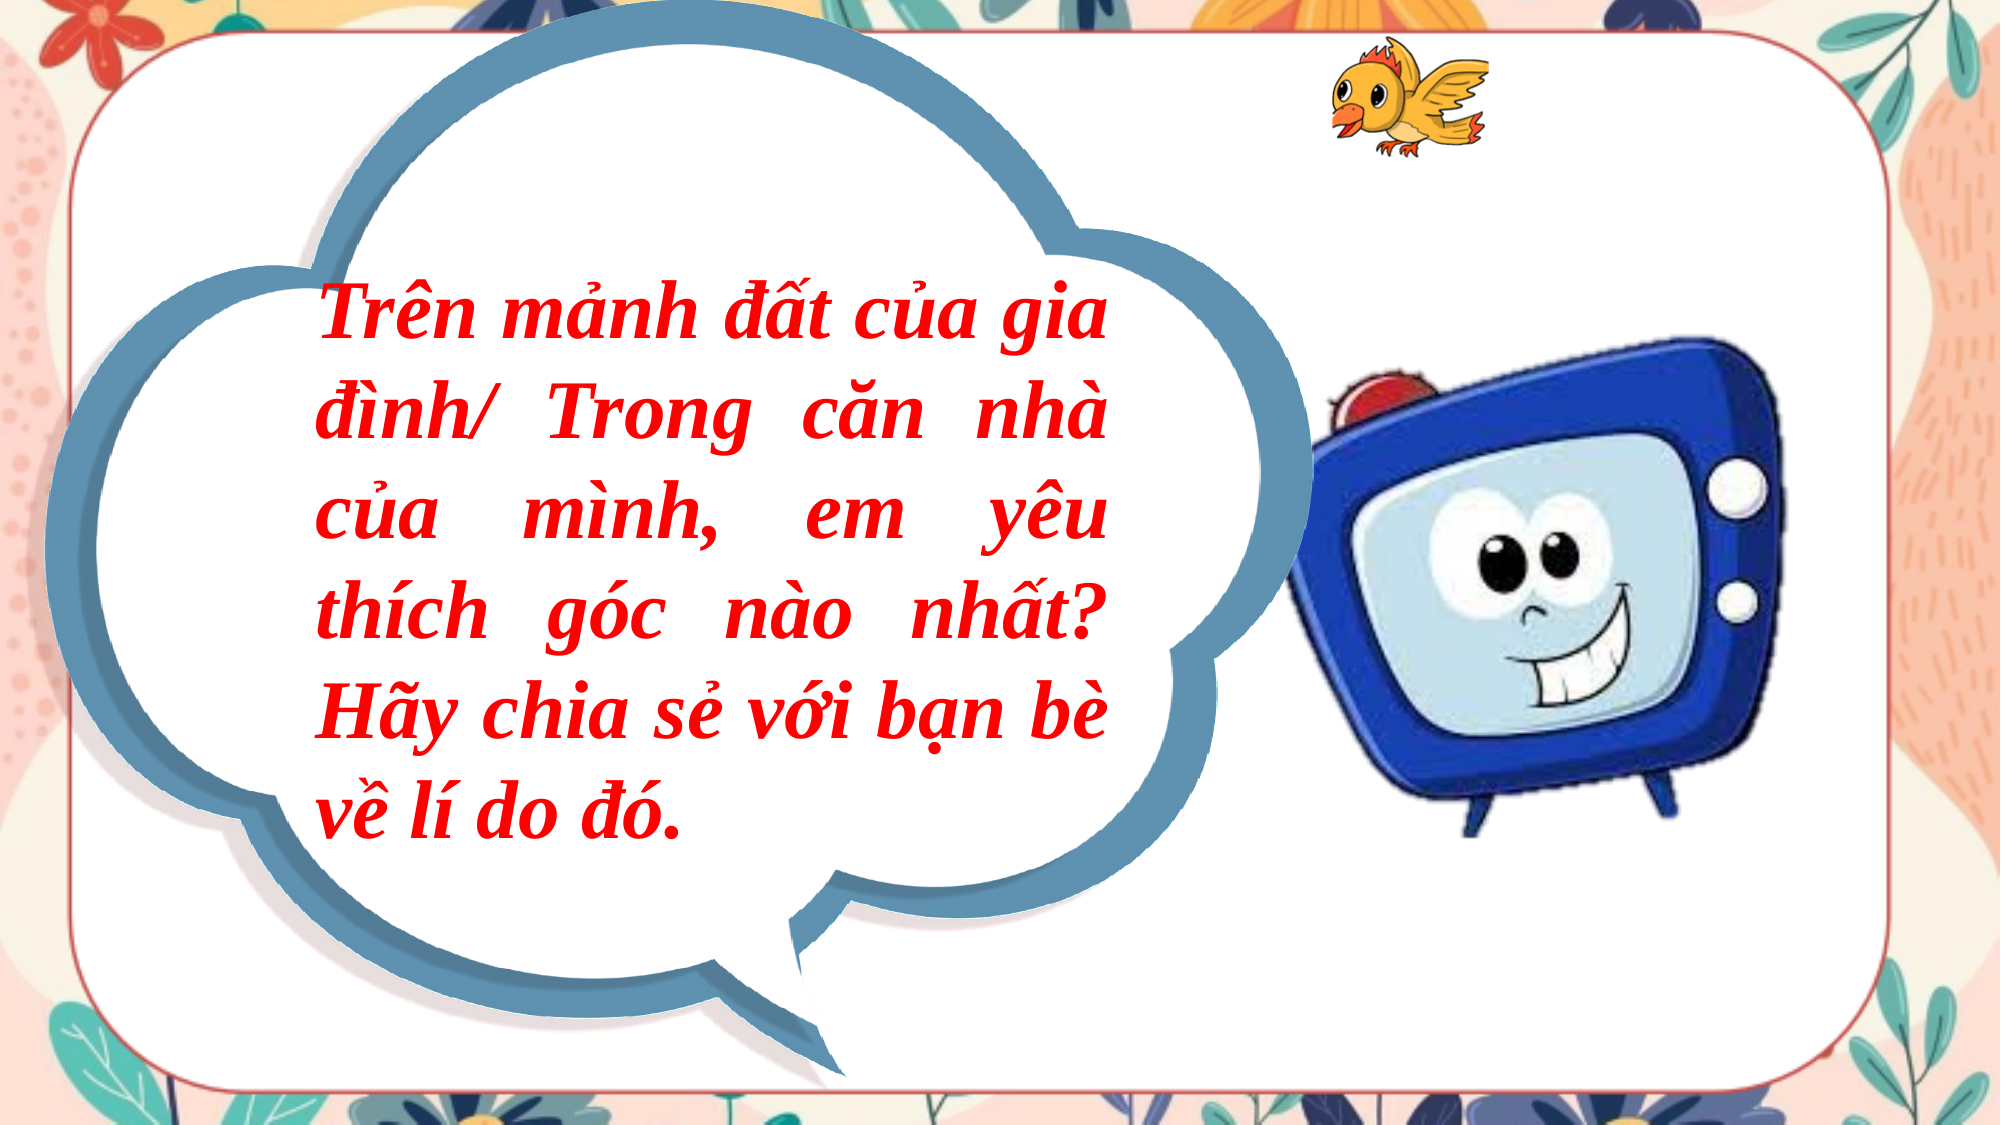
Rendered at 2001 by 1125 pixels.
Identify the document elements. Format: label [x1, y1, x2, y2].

text_box [24, 0, 1315, 1092]
picture [0, 0, 2000, 1125]
